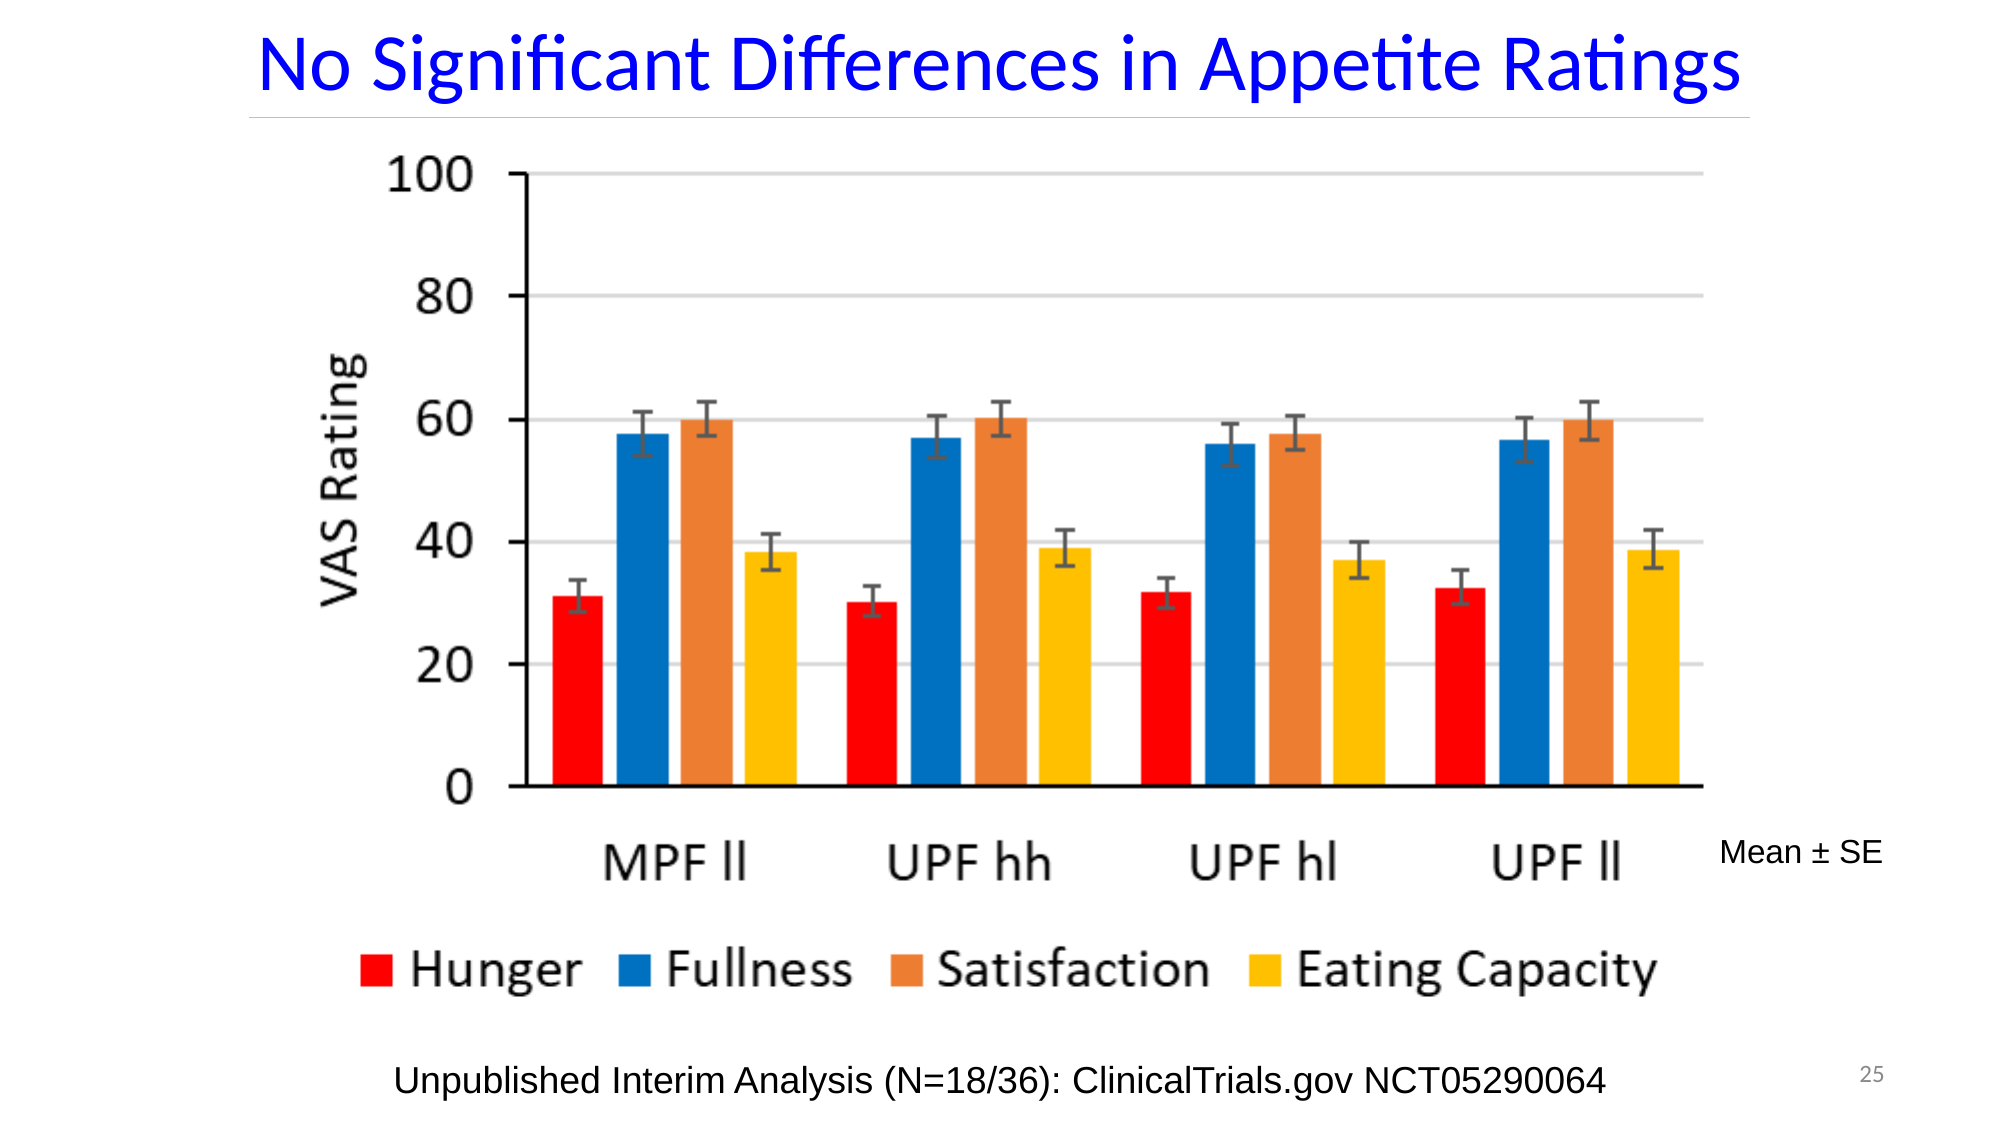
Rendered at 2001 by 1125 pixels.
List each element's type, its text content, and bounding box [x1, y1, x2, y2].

text_box Unpublished Interim Analysis (N=18/36): ClinicalTrials.gov NCT05290064 [267, 1051, 1733, 1109]
text_box Mean ± SE [1754, 822, 1899, 878]
text_box No Significant Differences in Appetite Ratings [0, 0, 2000, 117]
picture [249, 115, 1751, 1043]
slide_number 25 [1733, 1042, 1900, 1103]
